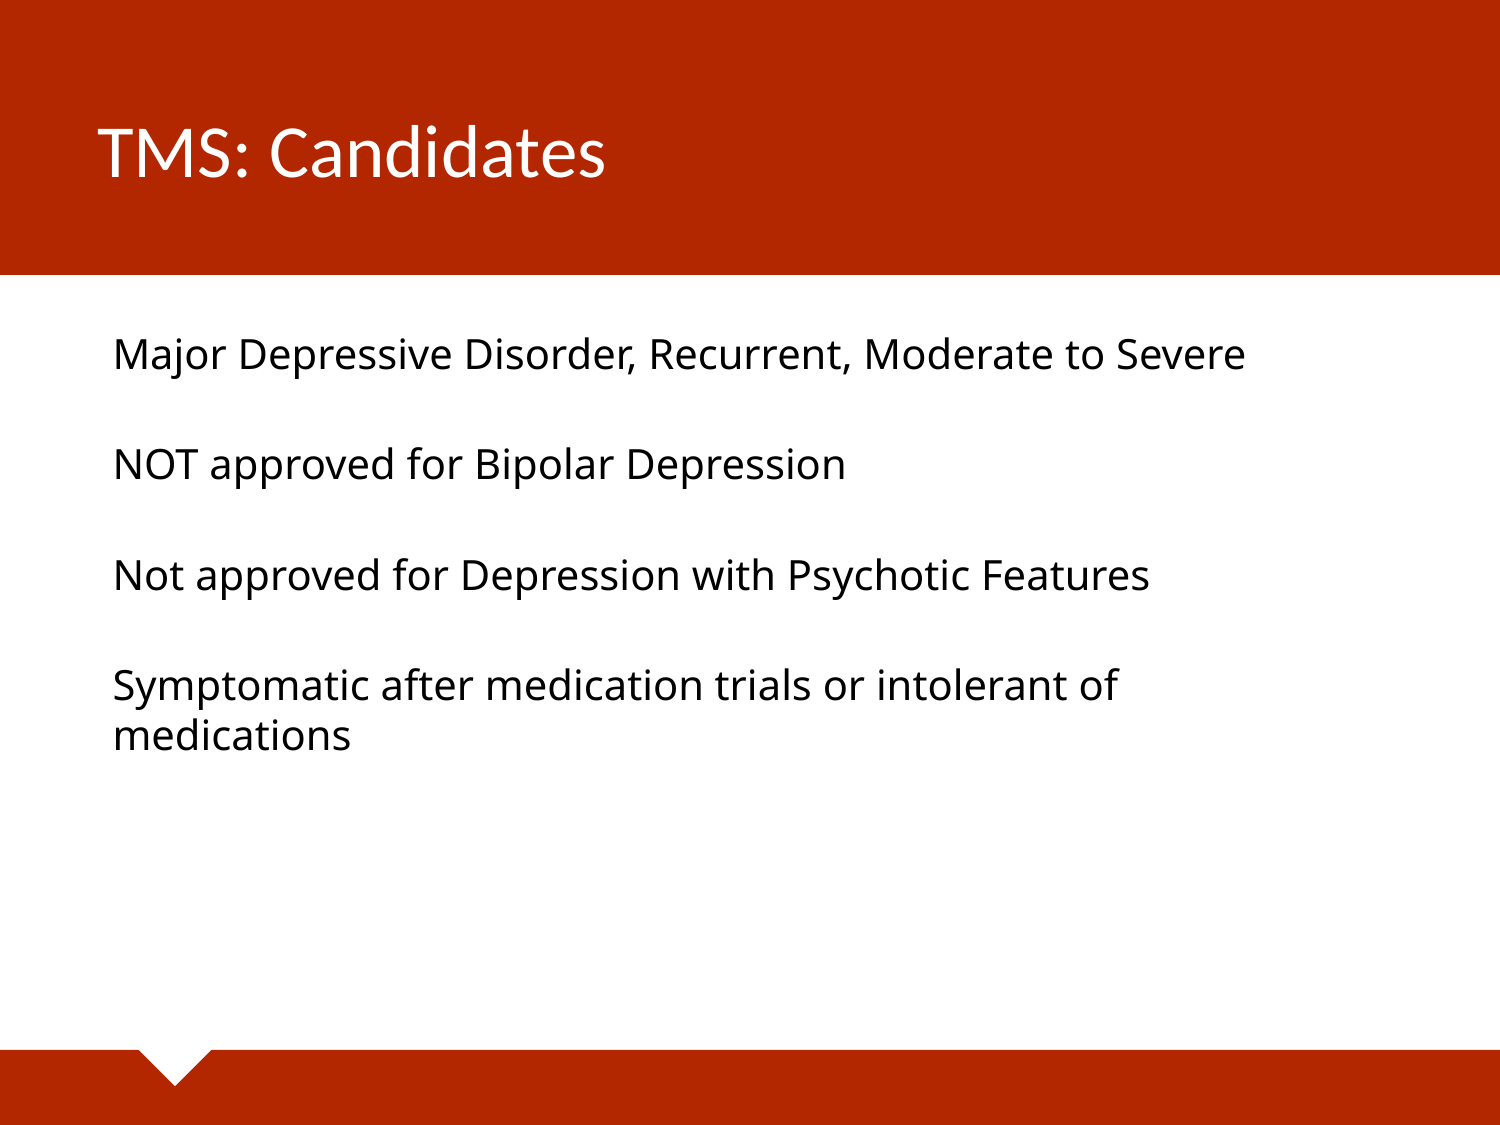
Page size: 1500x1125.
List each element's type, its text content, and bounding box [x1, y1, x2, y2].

list Major Depressive Disorder, Recurrent, Moderate to Severe NOT approved for Bipolar Depression Not approved for Depression with Psychotic Features Symptomatic after medication trials or intolerant of medications [82, 312, 1325, 988]
title TMS: Candidates [82, 87, 1425, 200]
